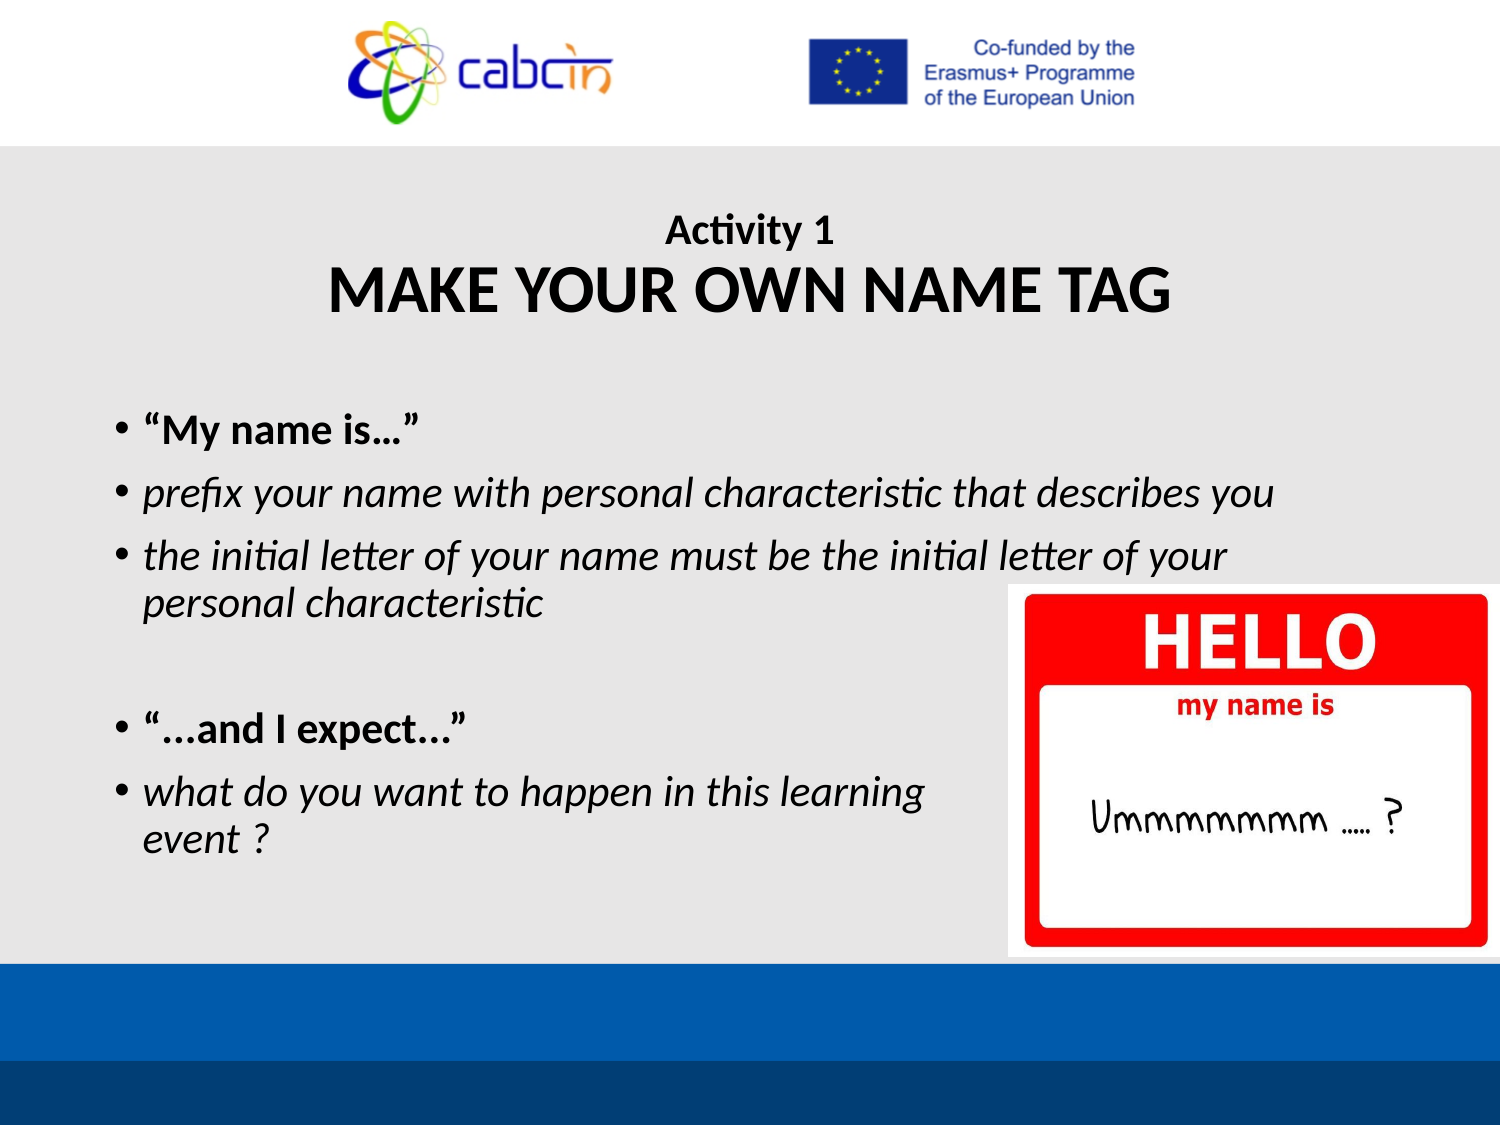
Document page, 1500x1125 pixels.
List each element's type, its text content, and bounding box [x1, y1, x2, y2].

title Activity 1 MAKE YOUR OWN NAME TAG [103, 185, 1397, 348]
picture [0, 0, 1500, 1125]
list “My name is…” prefix your name with personal characteristic that describes you the initial letter of your name must be the initial letter of your personal characteristic “...and I expect...” what do you want to happen in this learning event ? [103, 348, 1397, 884]
